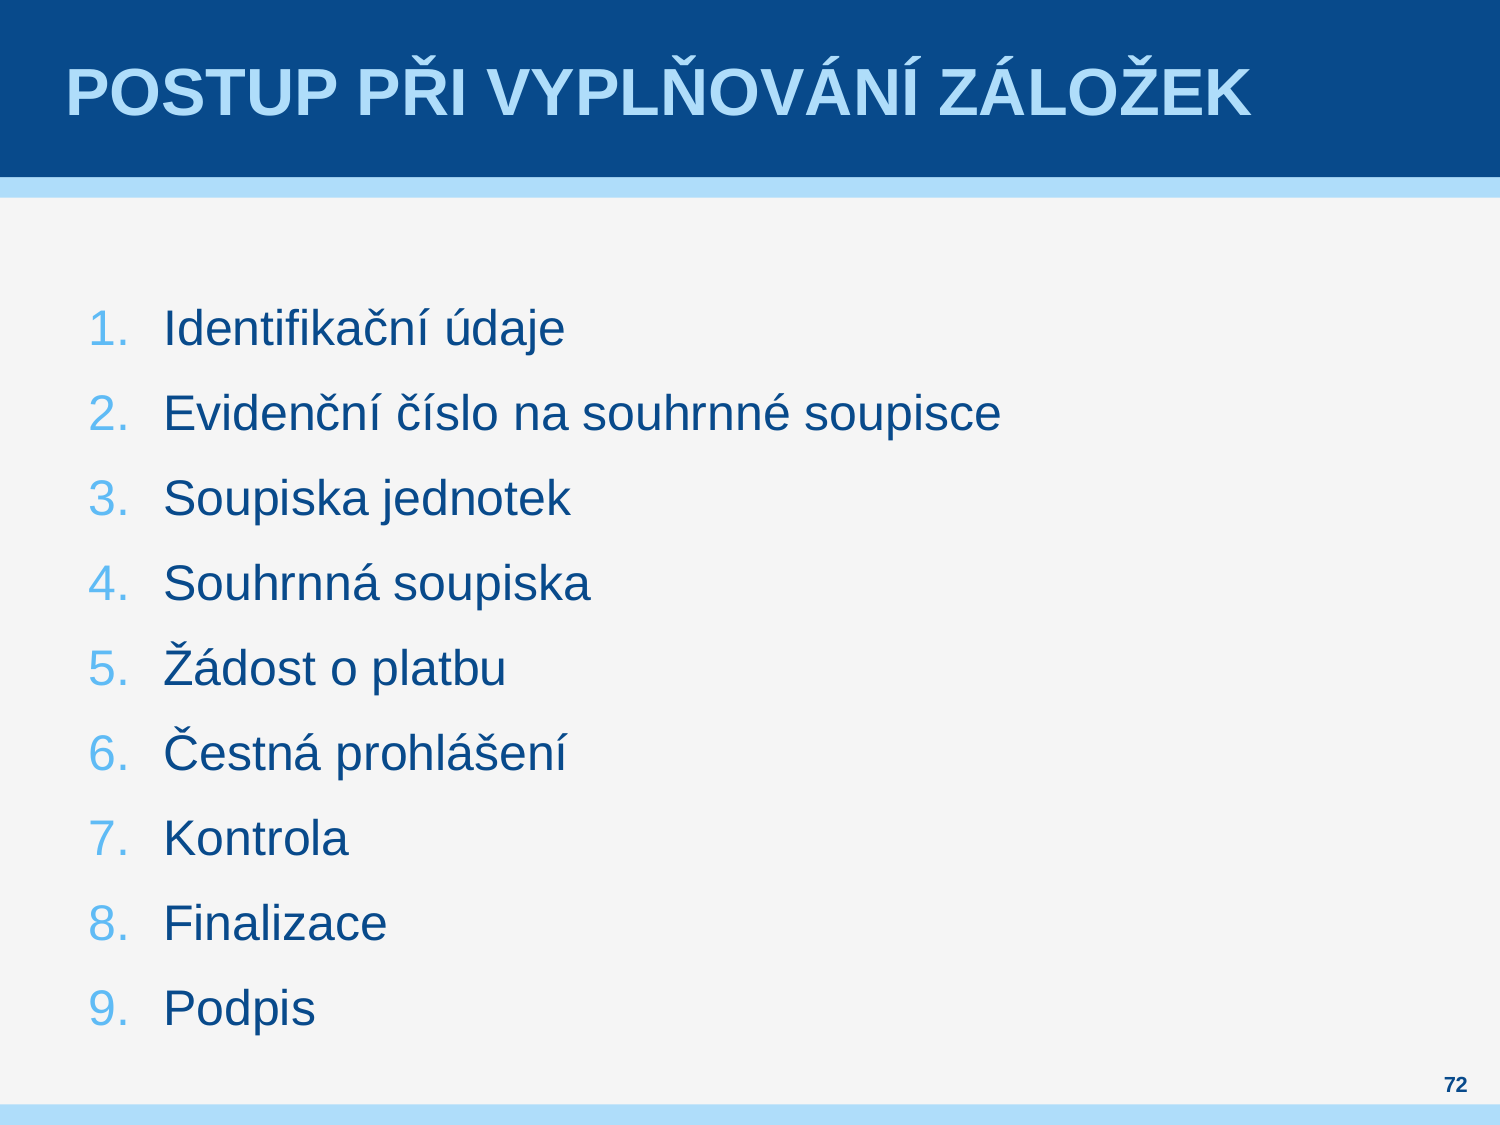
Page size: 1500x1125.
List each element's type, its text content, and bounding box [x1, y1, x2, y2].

title Postup při vyplňování záložek [59, 0, 1441, 178]
slide_number 72 [1417, 1068, 1495, 1099]
list Identifikační údaje Evidenční číslo na souhrnné soupisce Soupiska jednotek Souhrnná soupiska Žádost o platbu Čestná prohlášení Kontrola Finalizace Podpis [88, 295, 1412, 1004]
